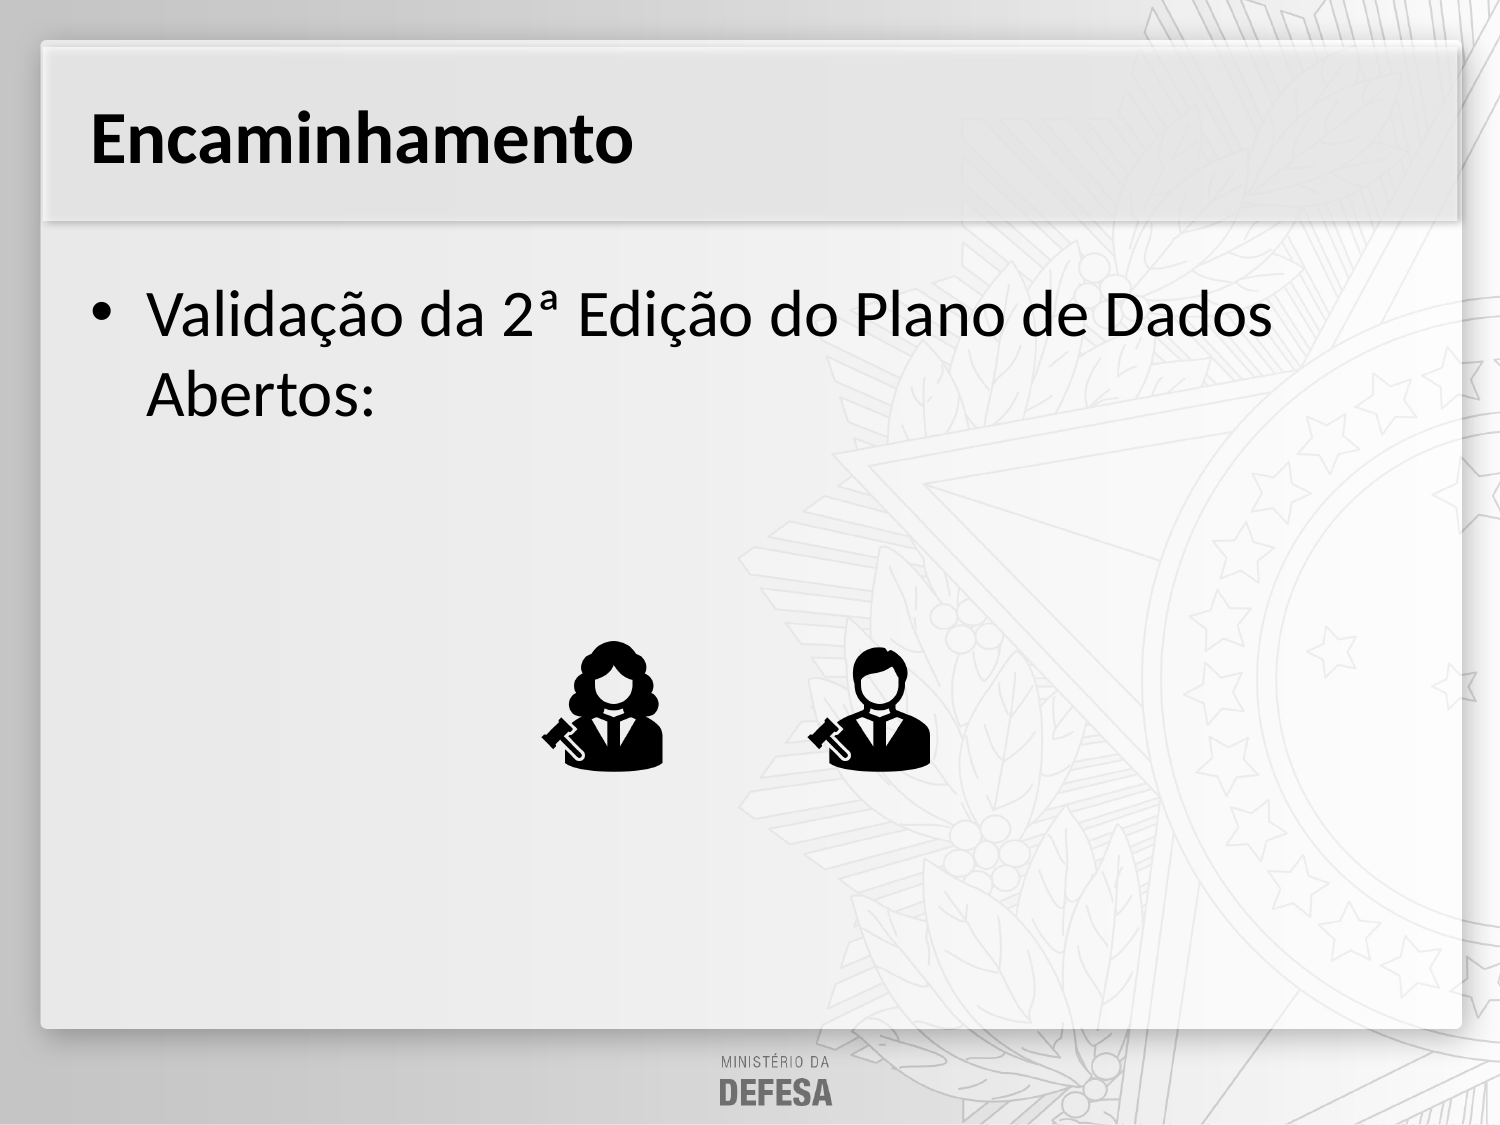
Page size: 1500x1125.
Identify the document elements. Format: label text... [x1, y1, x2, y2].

picture [0, 0, 1500, 1125]
list Validação da 2ª Edição do Plano de Dados Abertos: [75, 262, 1425, 1005]
text_box Encaminhamento [74, 82, 1425, 186]
text_box [42, 46, 1458, 222]
